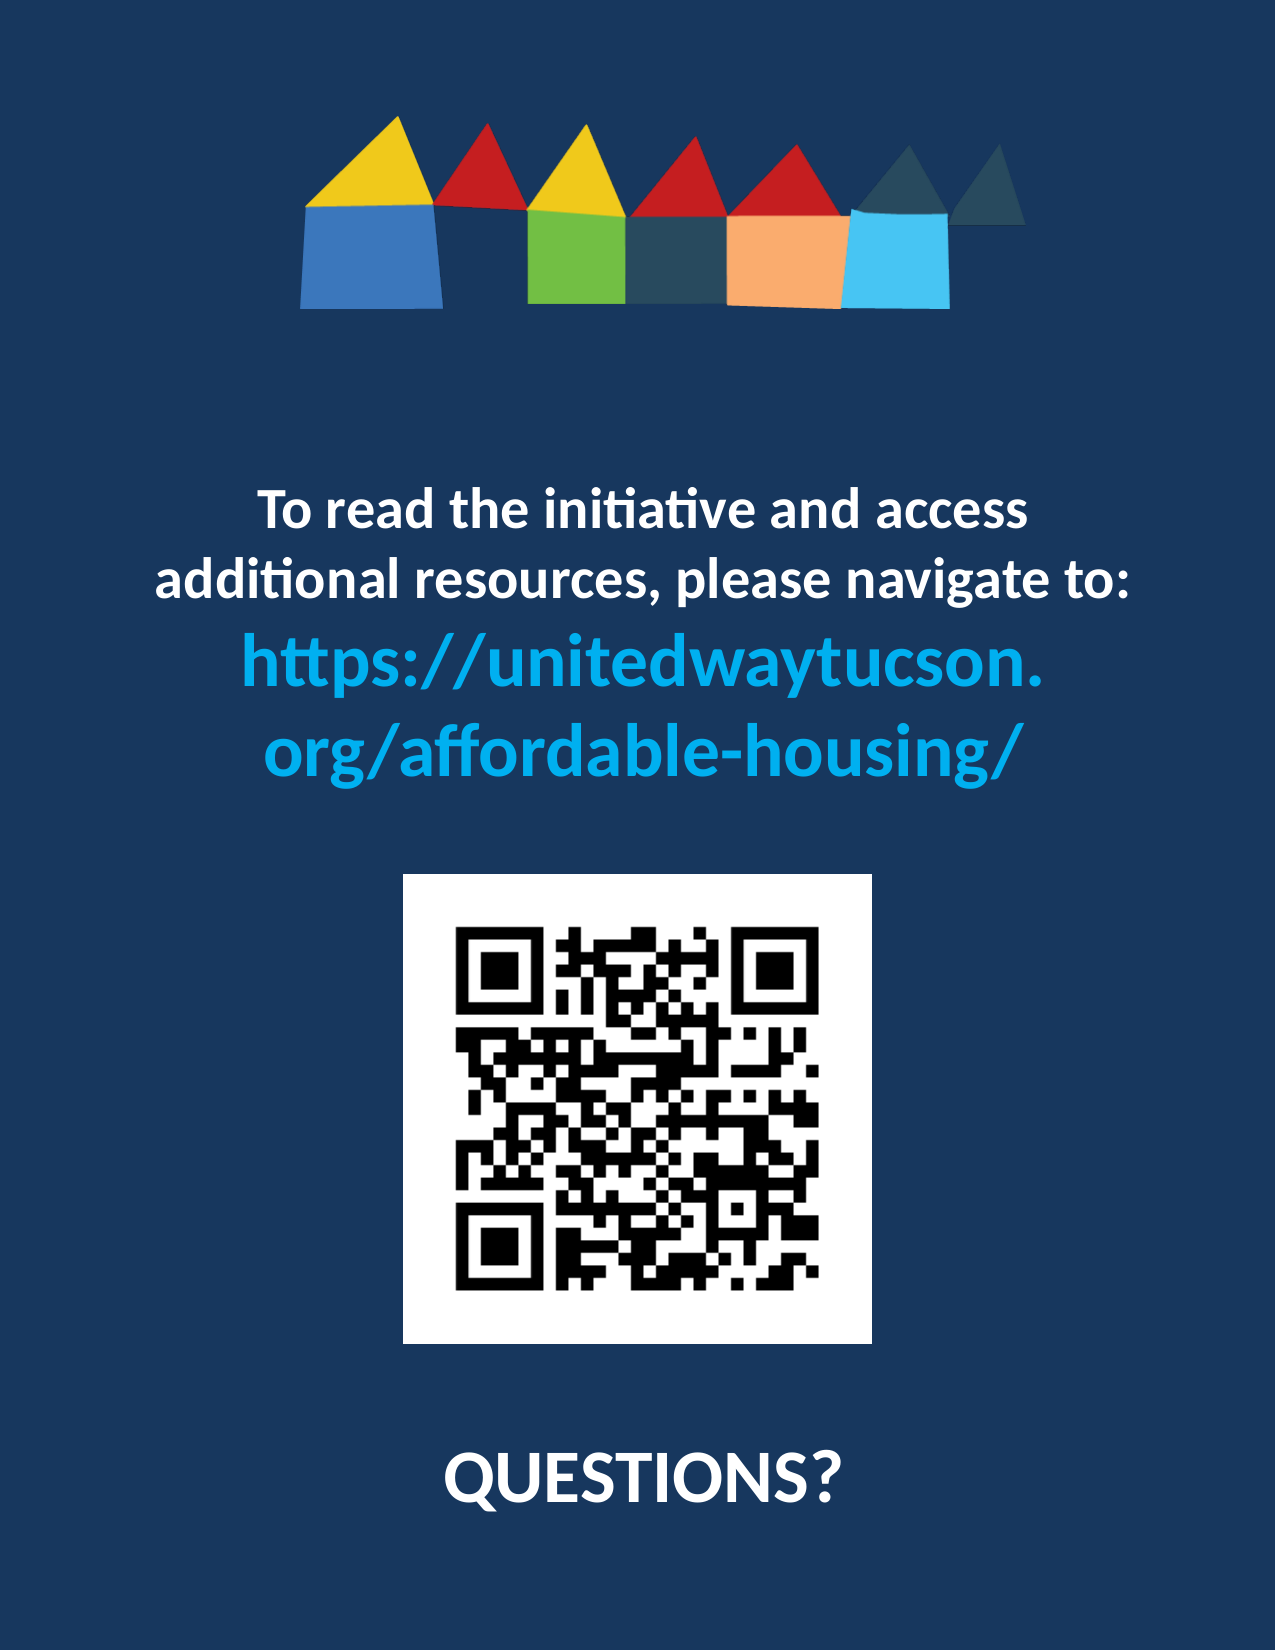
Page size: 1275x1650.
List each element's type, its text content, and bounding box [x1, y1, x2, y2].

list To read the initiative and access additional resources, please navigate to: https://unitedwaytucson. org/affordable-housing/ QUESTIONS? [137, 306, 1150, 1563]
picture [299, 116, 1026, 309]
picture [403, 874, 872, 1344]
